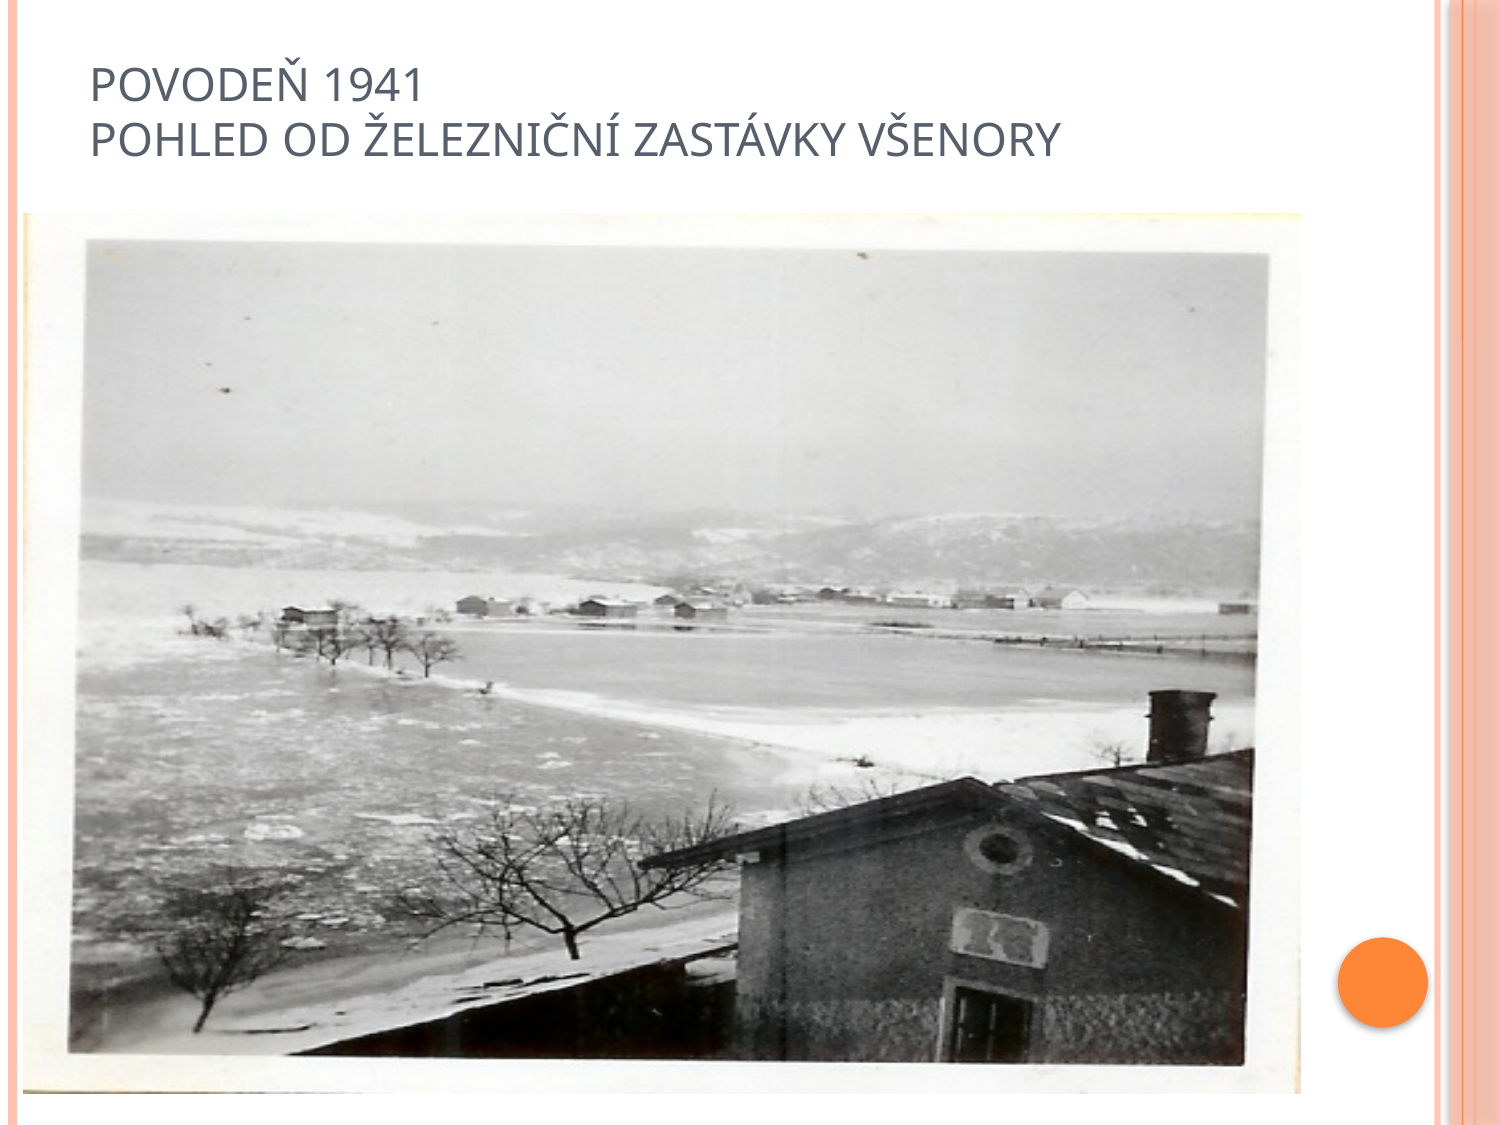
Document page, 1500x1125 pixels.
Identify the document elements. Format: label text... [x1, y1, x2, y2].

title Povodeň 1941 Pohled od železniční zastávky Všenory [75, 45, 1300, 210]
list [22, 212, 1302, 1095]
